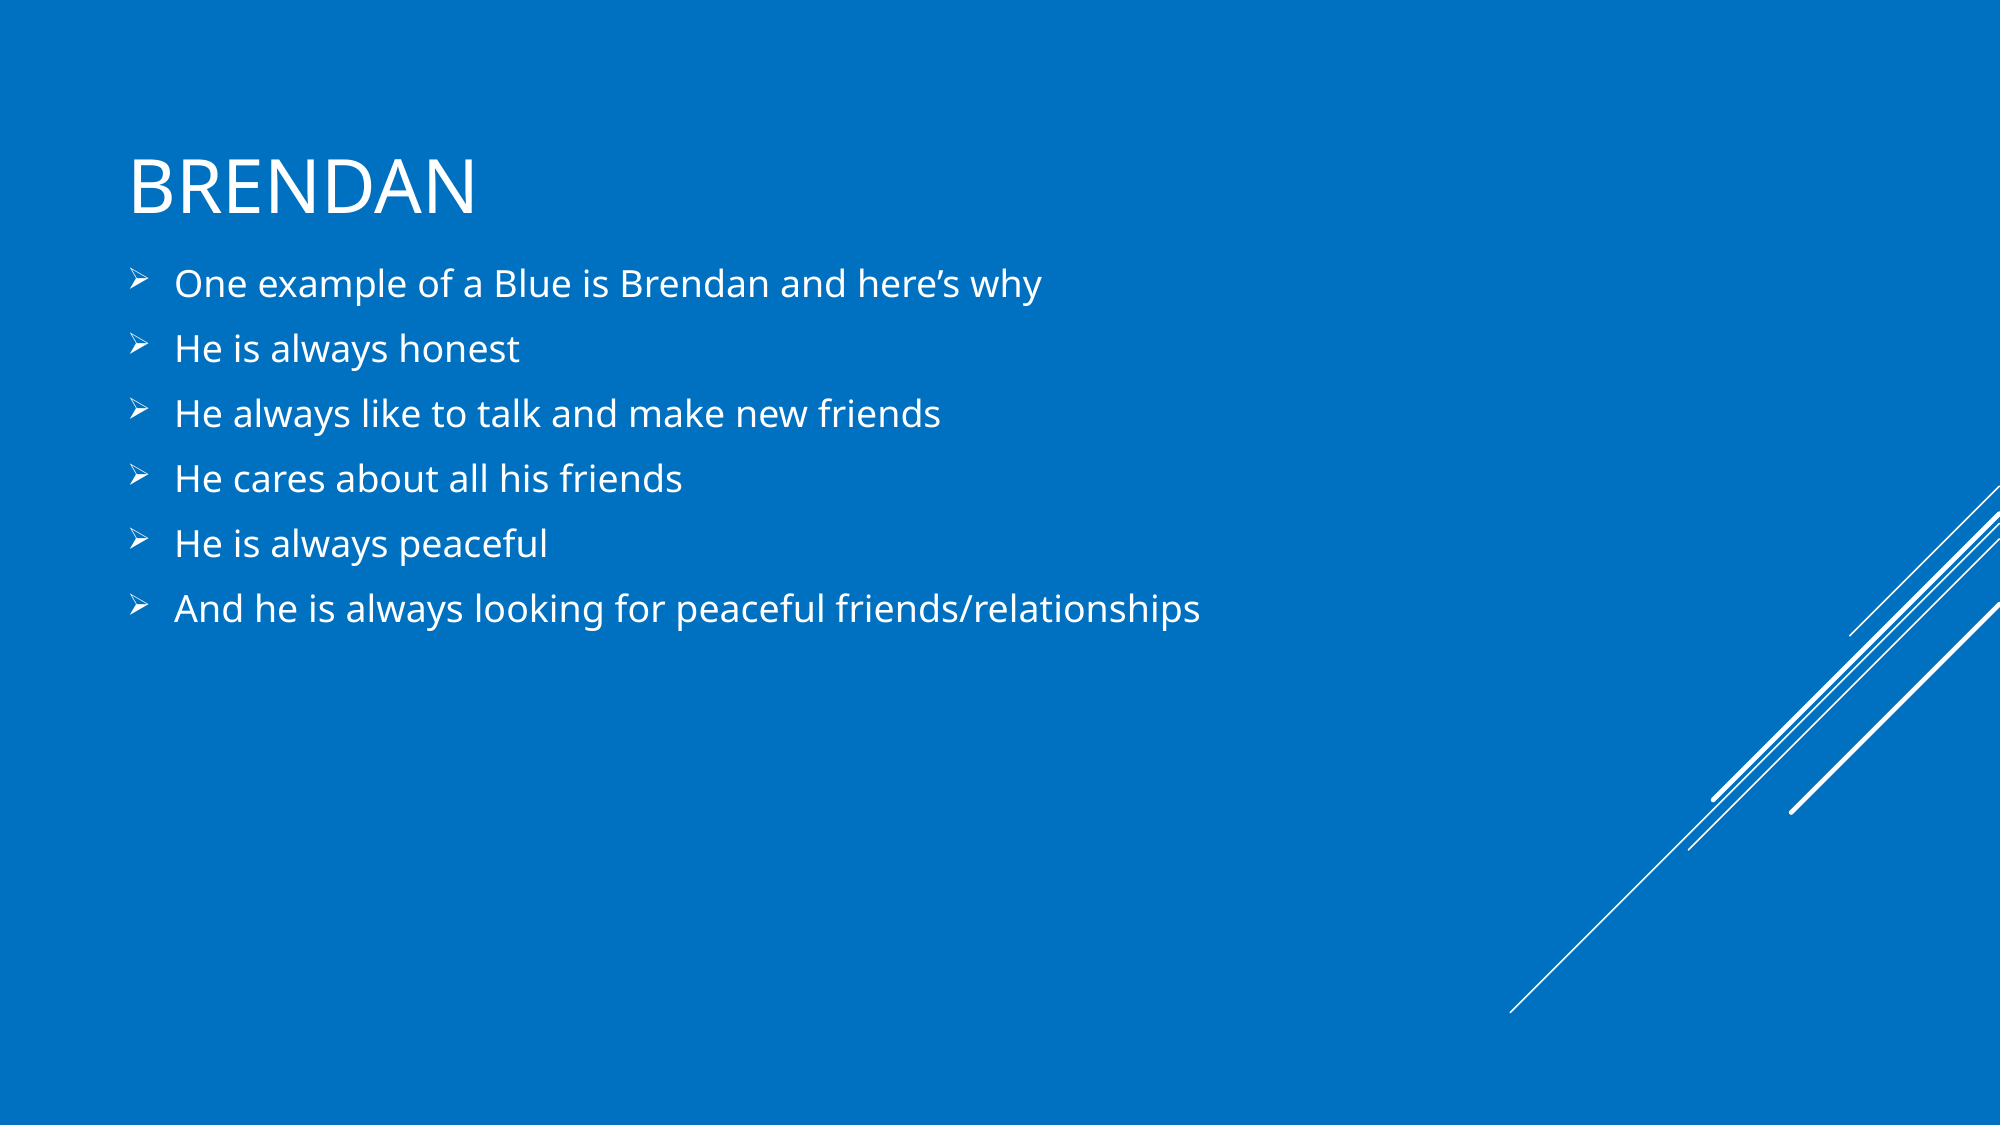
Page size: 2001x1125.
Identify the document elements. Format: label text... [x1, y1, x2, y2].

title Brendan [112, 51, 1513, 237]
list One example of a Blue is Brendan and here’s why He is always honest He always like to talk and make new friends He cares about all his friends He is always peaceful And he is always looking for peaceful friends/relationships [112, 252, 1513, 1022]
